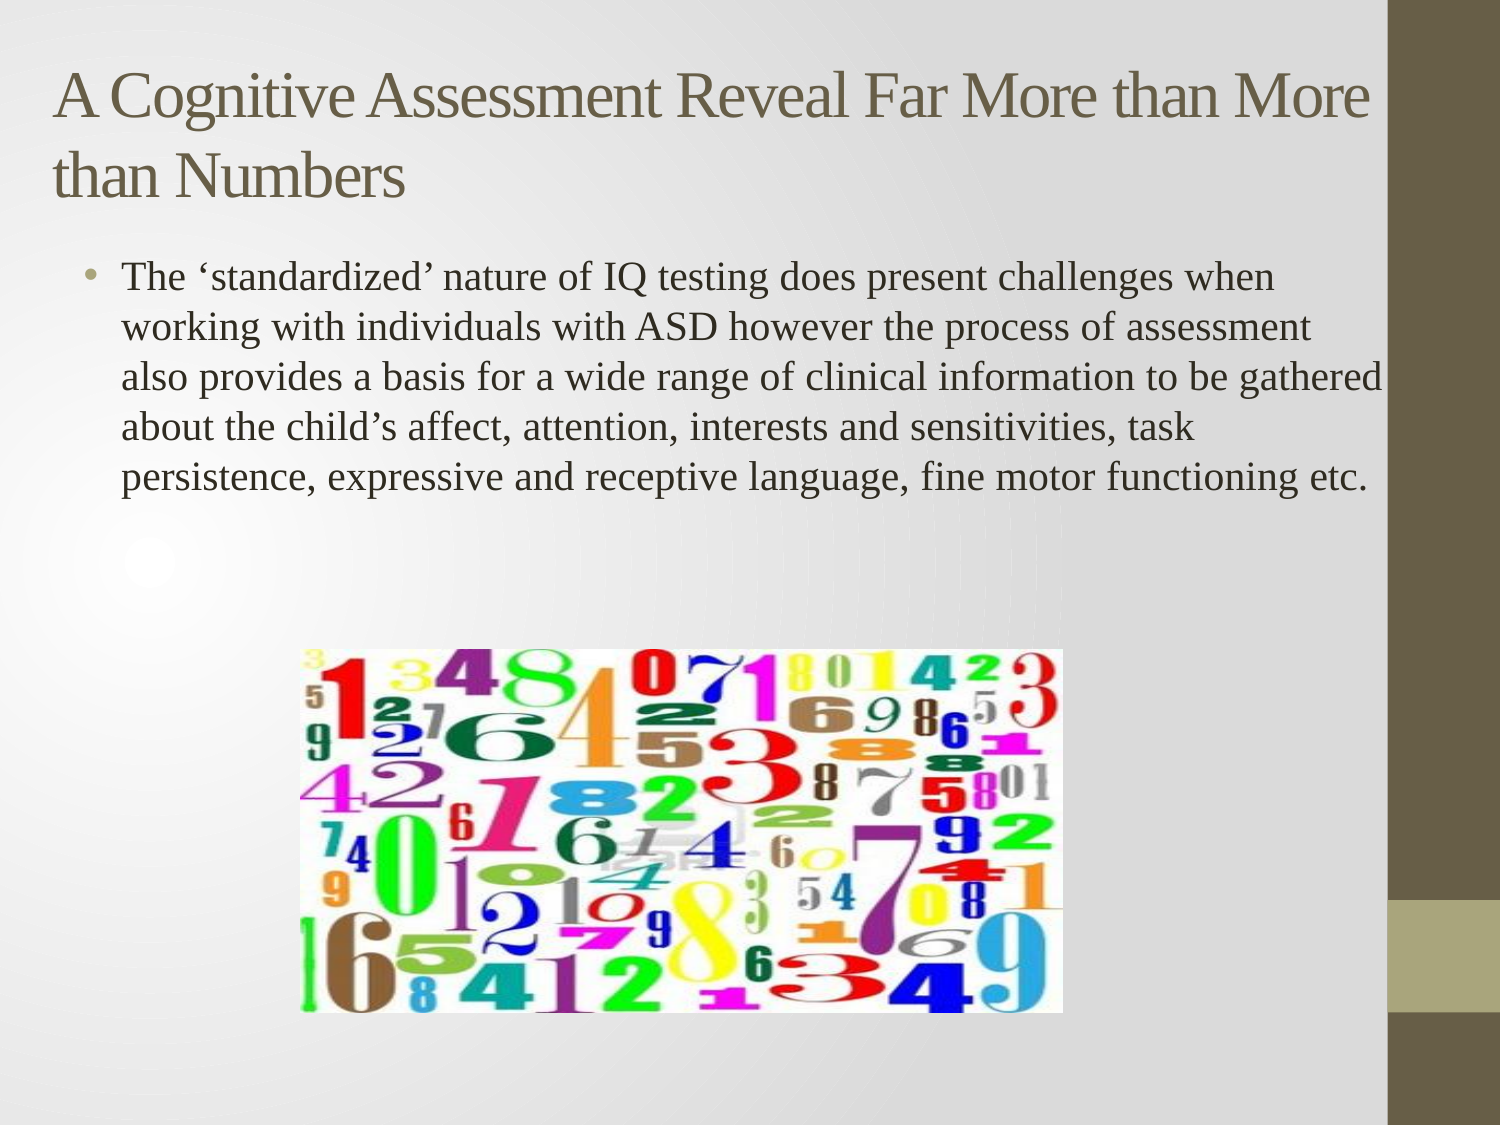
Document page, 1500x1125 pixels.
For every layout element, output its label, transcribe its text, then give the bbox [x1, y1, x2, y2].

title A Cognitive Assessment Reveal Far More than More than Numbers [37, 37, 1388, 225]
list The ‘standardized’ nature of IQ testing does present challenges when working with individuals with ASD however the process of assessment also provides a basis for a wide range of clinical information to be gathered about the child’s affect, attention, interests and sensitivities, task persistence, expressive and receptive language, fine motor functioning etc. [50, 241, 1400, 984]
picture [299, 649, 1063, 1013]
